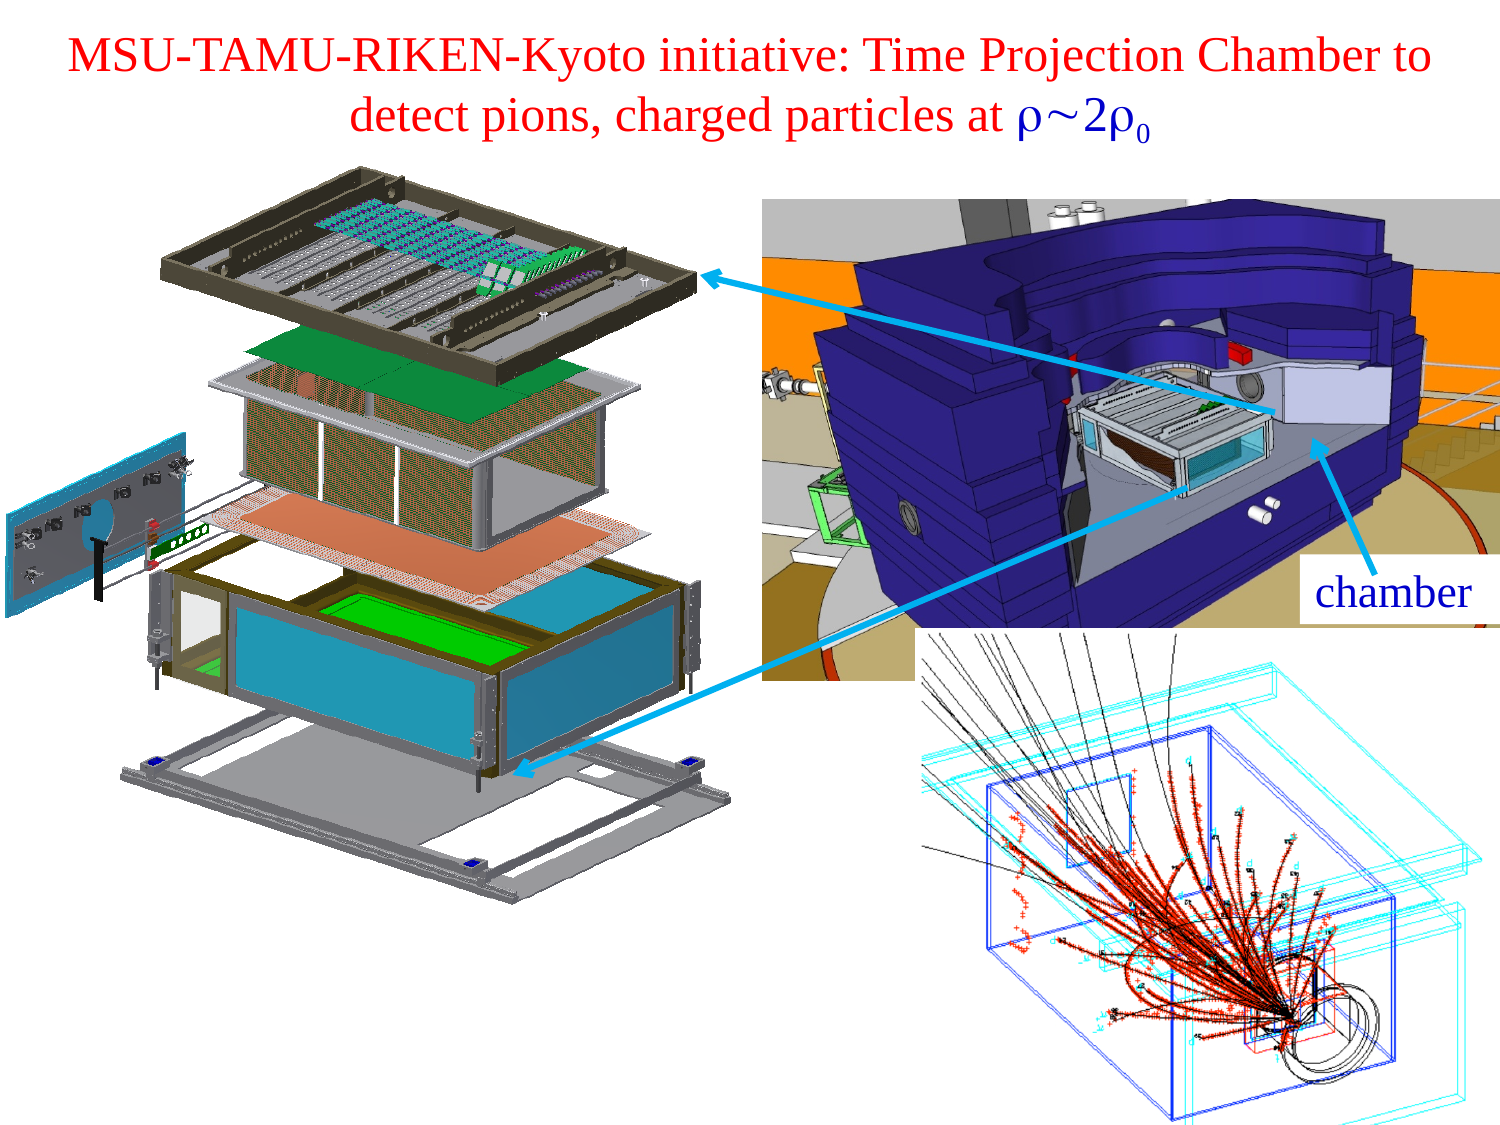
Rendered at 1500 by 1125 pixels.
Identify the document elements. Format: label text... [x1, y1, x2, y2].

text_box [1312, 437, 1376, 576]
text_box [512, 487, 1188, 776]
picture [0, 149, 739, 919]
text_box MSU-TAMU-RIKEN-Kyoto initiative: Time Projection Chamber to detect pions, charged particles at r~2r0 [24, 13, 1475, 157]
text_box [699, 274, 1276, 413]
picture [762, 199, 1500, 1125]
